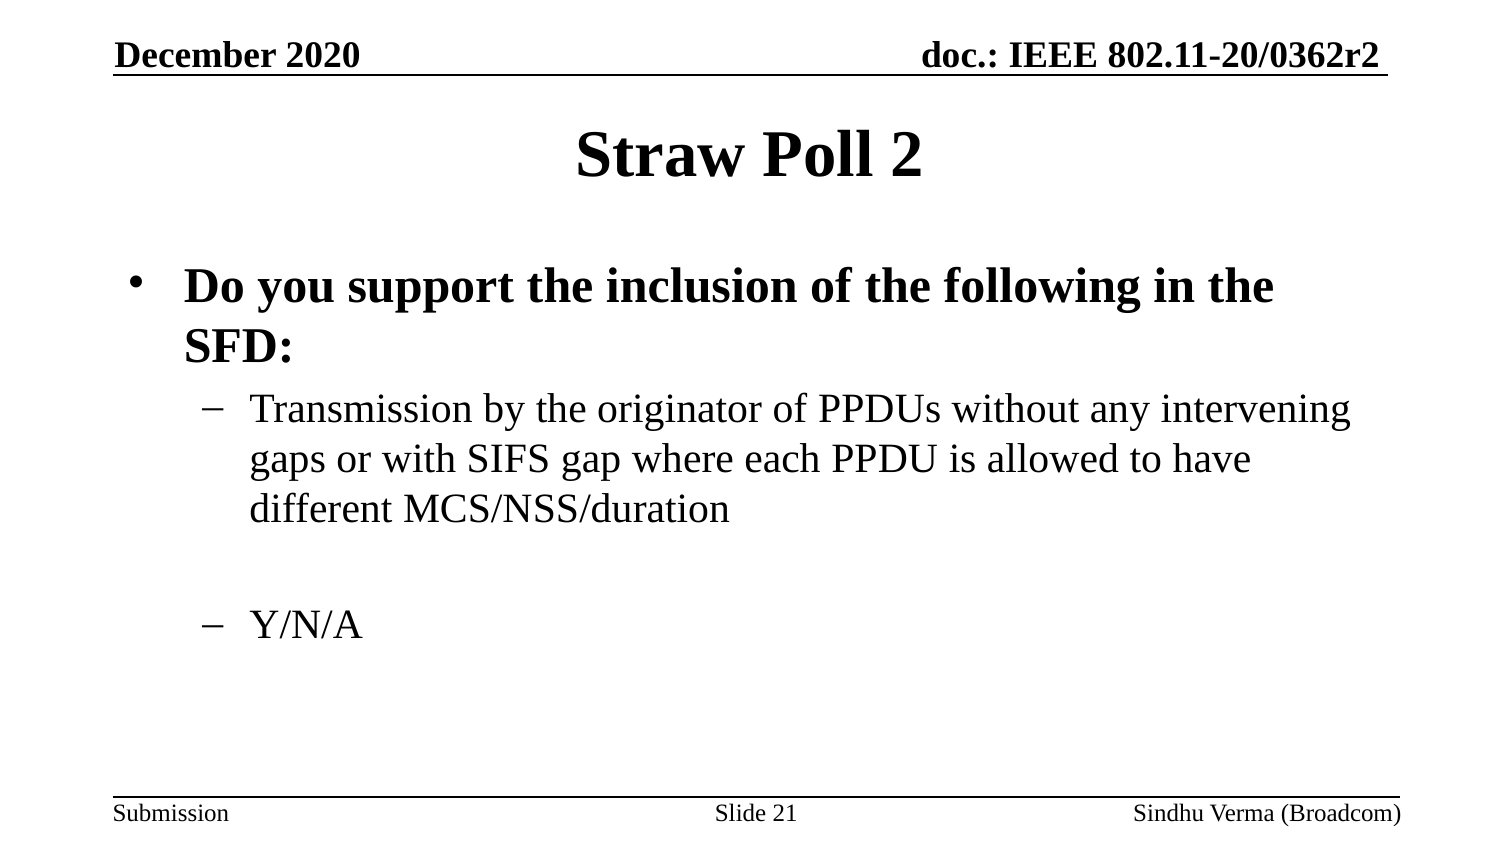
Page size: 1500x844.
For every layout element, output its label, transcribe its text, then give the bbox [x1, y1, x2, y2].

slide_number Slide 21 [712, 796, 800, 820]
list Do you support the inclusion of the following in the SFD: Transmission by the originator of PPDUs without any intervening gaps or with SIFS gap where each PPDU is allowed to have different MCS/NSS/duration Y/N/A [112, 244, 1388, 751]
footer Sindhu Verma (Broadcom) [1073, 796, 1402, 820]
title Straw Poll 2 [112, 84, 1388, 216]
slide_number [114, 40, 368, 75]
